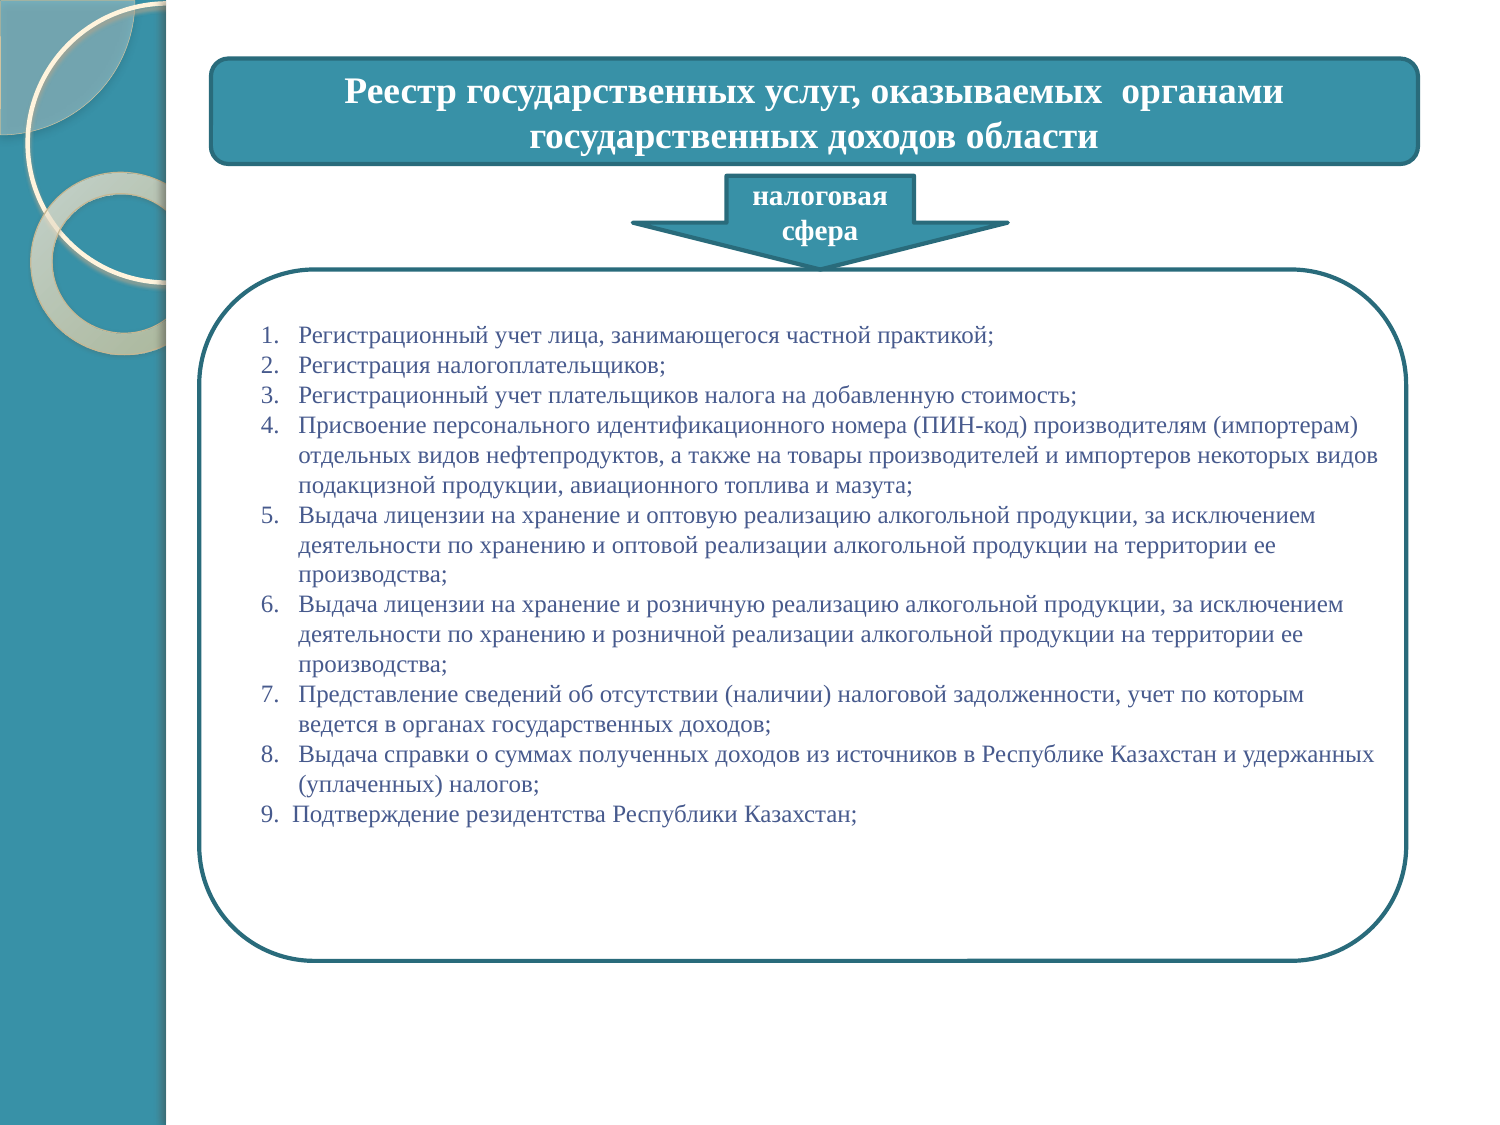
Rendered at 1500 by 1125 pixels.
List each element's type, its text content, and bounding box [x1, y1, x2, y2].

title [235, 46, 1454, 188]
text_box [197, 289, 1374, 963]
text_box Регистрационный учет лица, занимающегося частной практикой; Регистрация налогоплательщиков; Регистрационный учет плательщиков налога на добавленную стоимость; Присвоение персонального идентификационного номера (ПИН-код) производителям (импортерам) отдельных видов нефтепродуктов, а также на товары производителей и импортеров некоторых видов подакцизной продукции, авиационного топлива и мазута; Выдача лицензии на хранение и оптовую реализацию алкогольной продукции, за исключением деятельности по хранению и оптовой реализации алкогольной продукции на территории ее производства; Выдача лицензии на хранение и розничную реализацию алкогольной продукции, за исключением деятельности по хранению и розничной реализации алкогольной продукции на территории ее производства; Представление сведений об отсутствии (наличии) налоговой задолженности, учет по которым ведется в органах государственных доходов; Выдача справки о суммах полученных доходов из источников в Республике Казахстан и удержанных (уплаченных) налогов; 9. Подтверждение резидентства Республики Казахстан; [246, 281, 1407, 929]
text_box [259, 267, 1346, 281]
text_box Реестр государственных услуг, оказываемых органами государственных доходов области [208, 56, 1421, 167]
text_box налоговая сфера [630, 173, 1010, 267]
